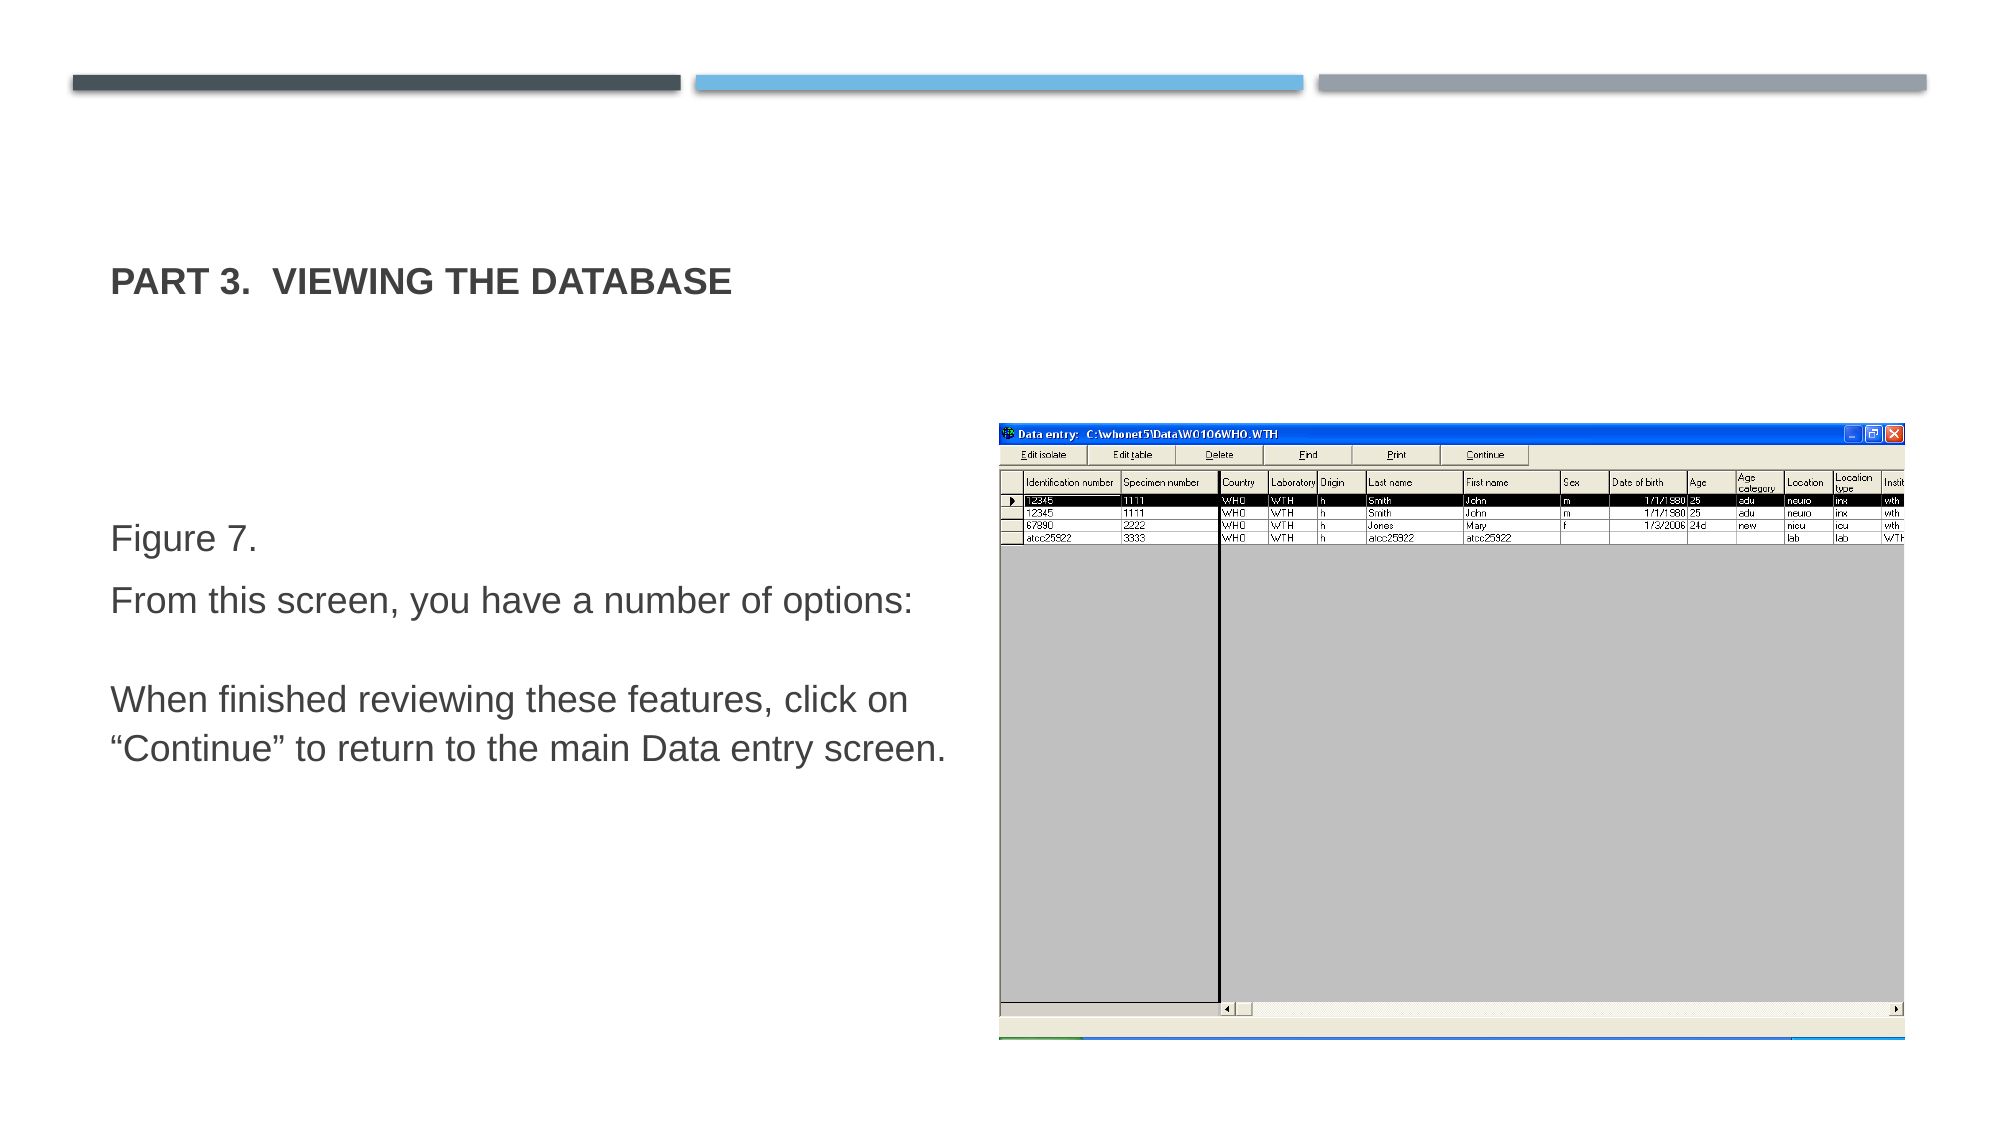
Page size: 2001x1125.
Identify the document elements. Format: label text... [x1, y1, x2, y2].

picture [999, 423, 1906, 1041]
title Part 3. Viewing the database [95, 115, 1905, 311]
list Figure 7. From this screen, you have a number of options: When finished reviewing these features, click on “Continue” to return to the main Data entry screen. [95, 430, 993, 849]
